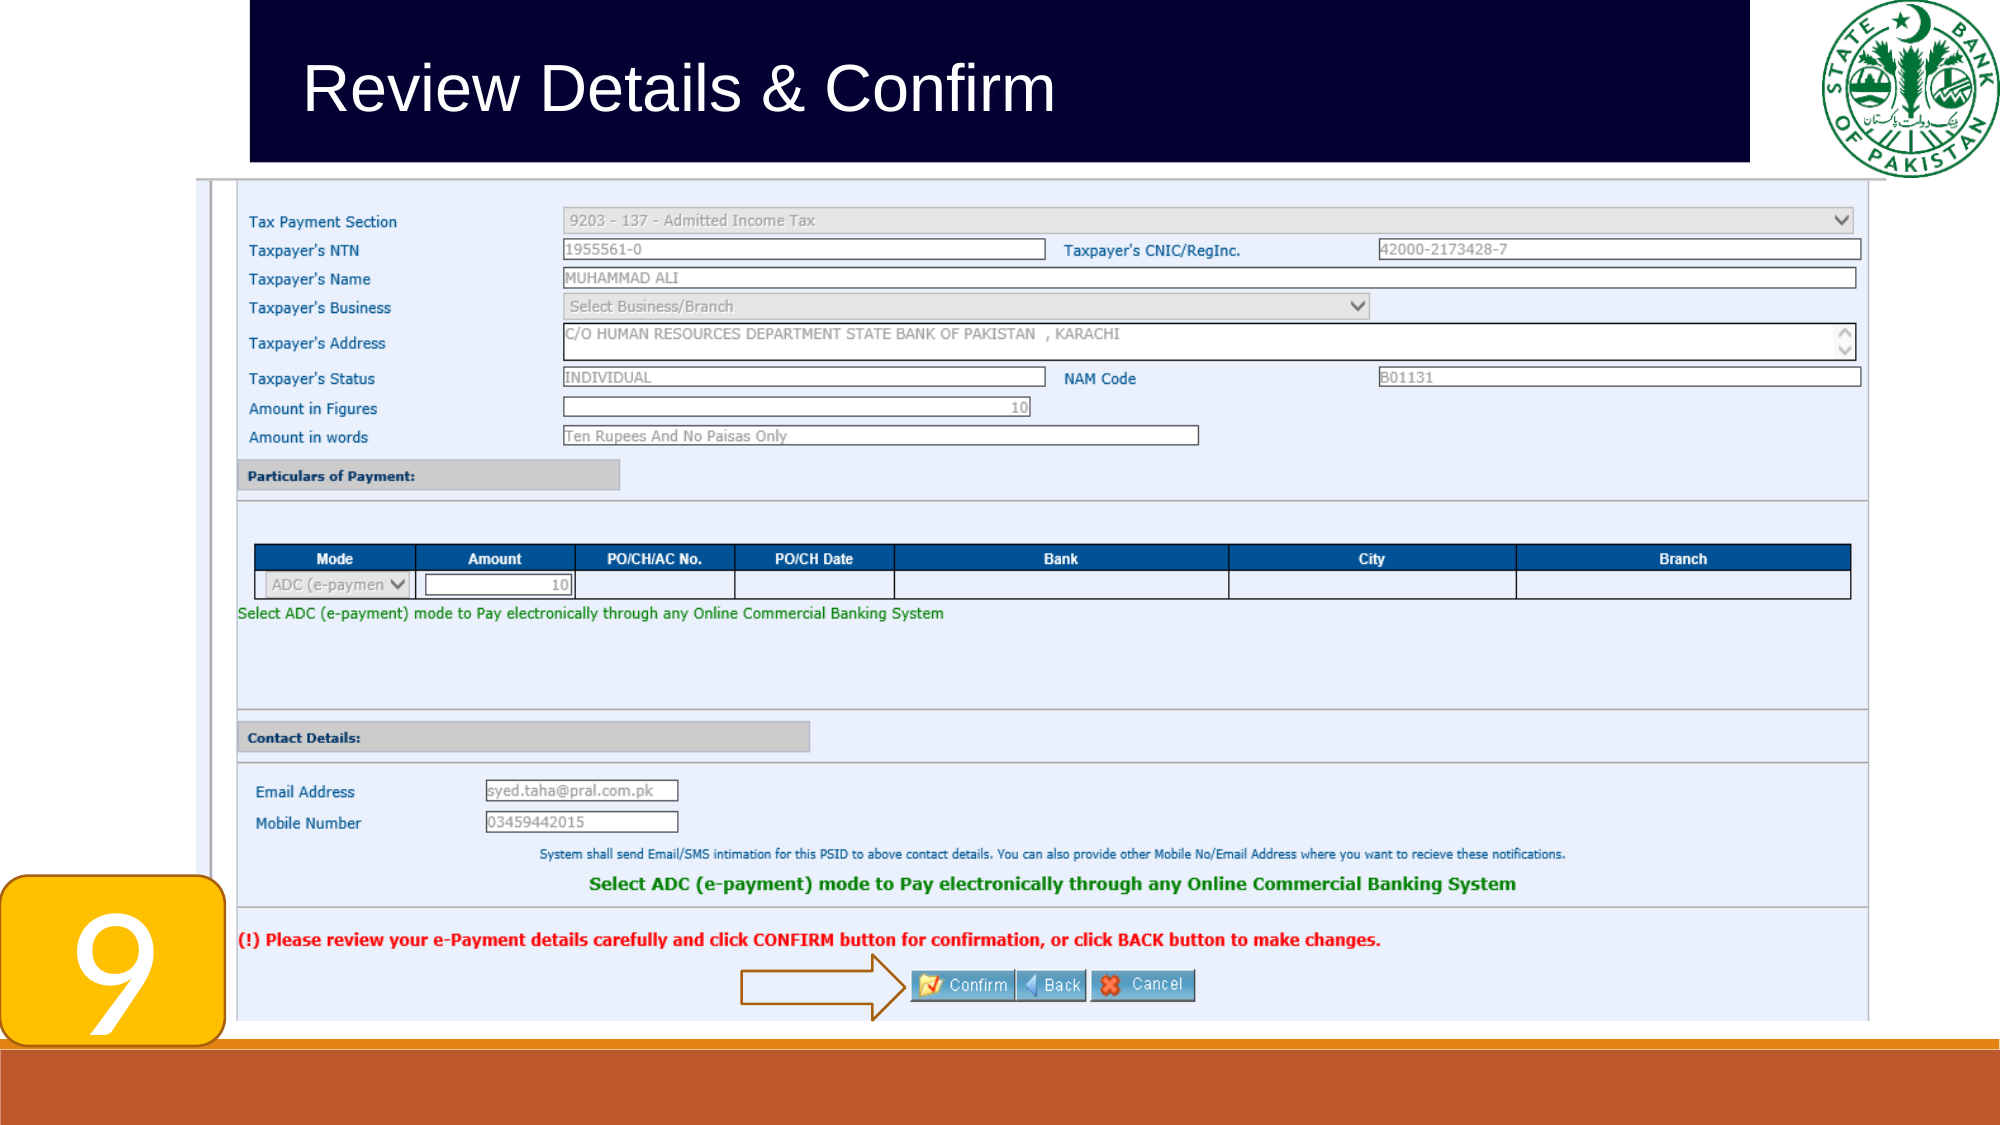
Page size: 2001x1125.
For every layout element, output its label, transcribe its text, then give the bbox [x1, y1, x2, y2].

text_box By [249, 0, 1751, 164]
text_box Review Details & Confirm [287, 37, 1688, 174]
text_box 9 [0, 874, 225, 1048]
picture [195, 0, 2000, 1021]
